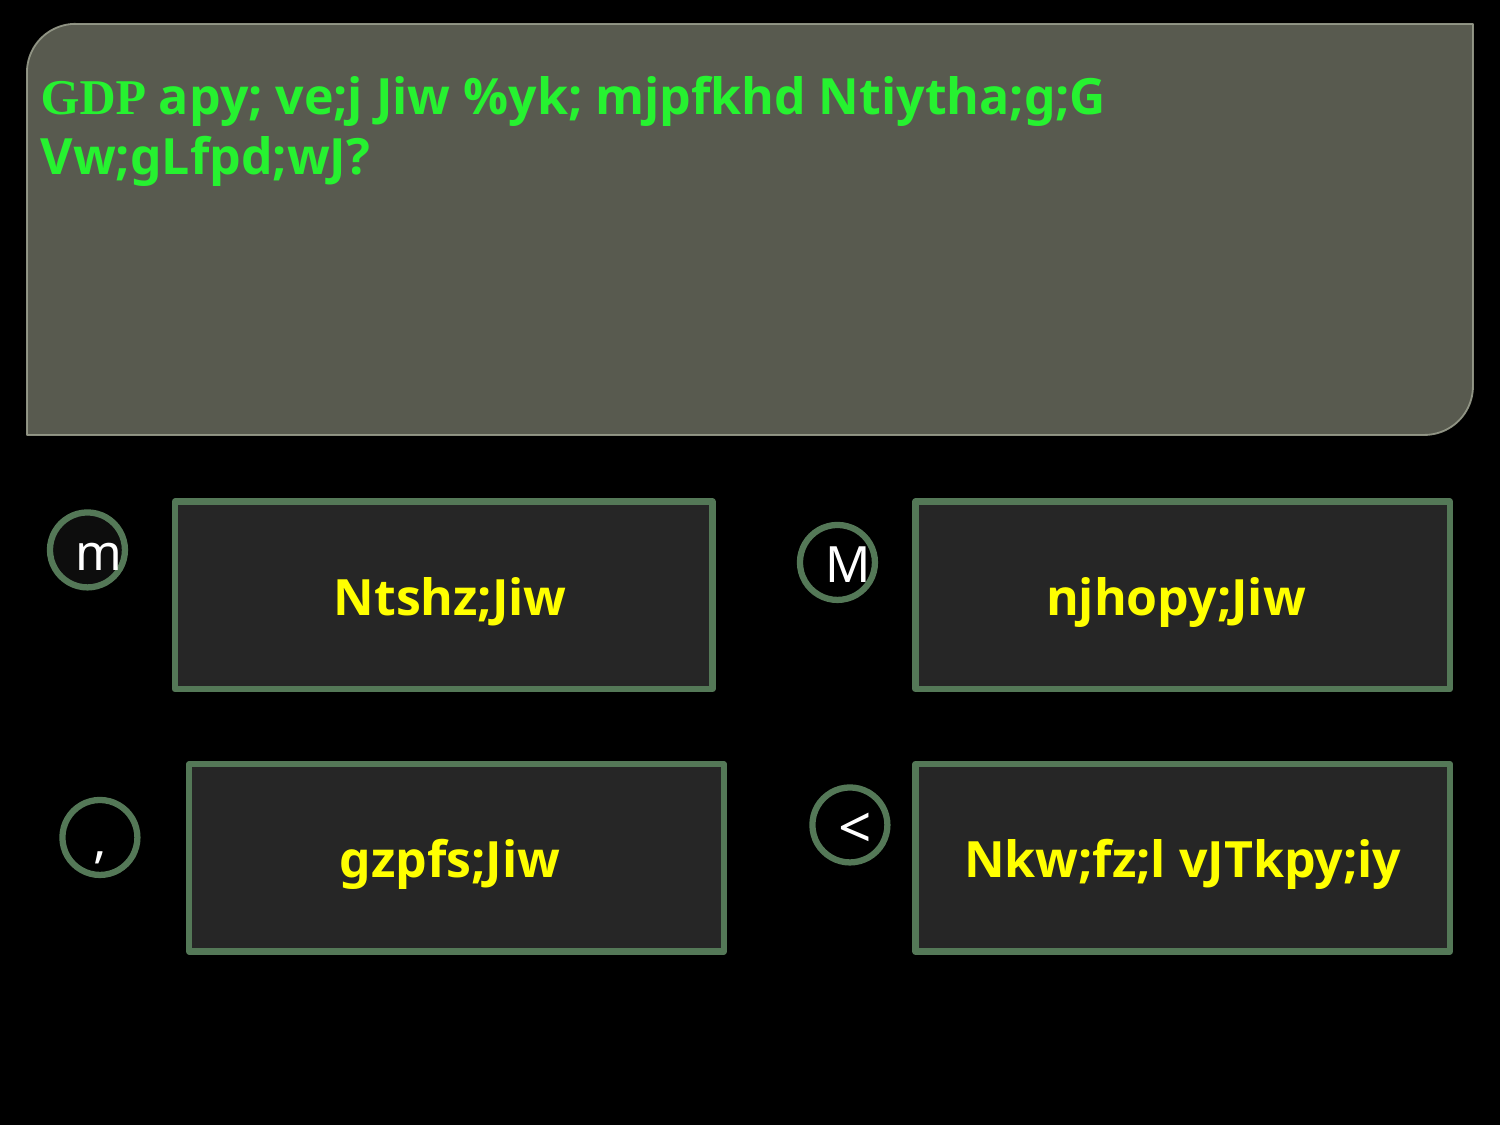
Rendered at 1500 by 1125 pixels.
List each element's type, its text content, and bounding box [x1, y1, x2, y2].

text_box njhopy;Jiw [912, 498, 1453, 692]
text_box gzpfs;Jiw [186, 761, 727, 955]
title GDP apy; ve;j Jiw %yk; mjpfkhd Ntiytha;g;G Vw;gLfpd;wJ? [33, 57, 1475, 450]
text_box M [796, 521, 879, 604]
text_box < [809, 784, 891, 866]
subtitle [24, 462, 1467, 1125]
text_box Ntshz;Jiw [172, 498, 716, 692]
text_box m [46, 509, 129, 591]
text_box , [59, 796, 141, 879]
text_box Nkw;fz;l vJTkpy;iy [912, 761, 1453, 955]
